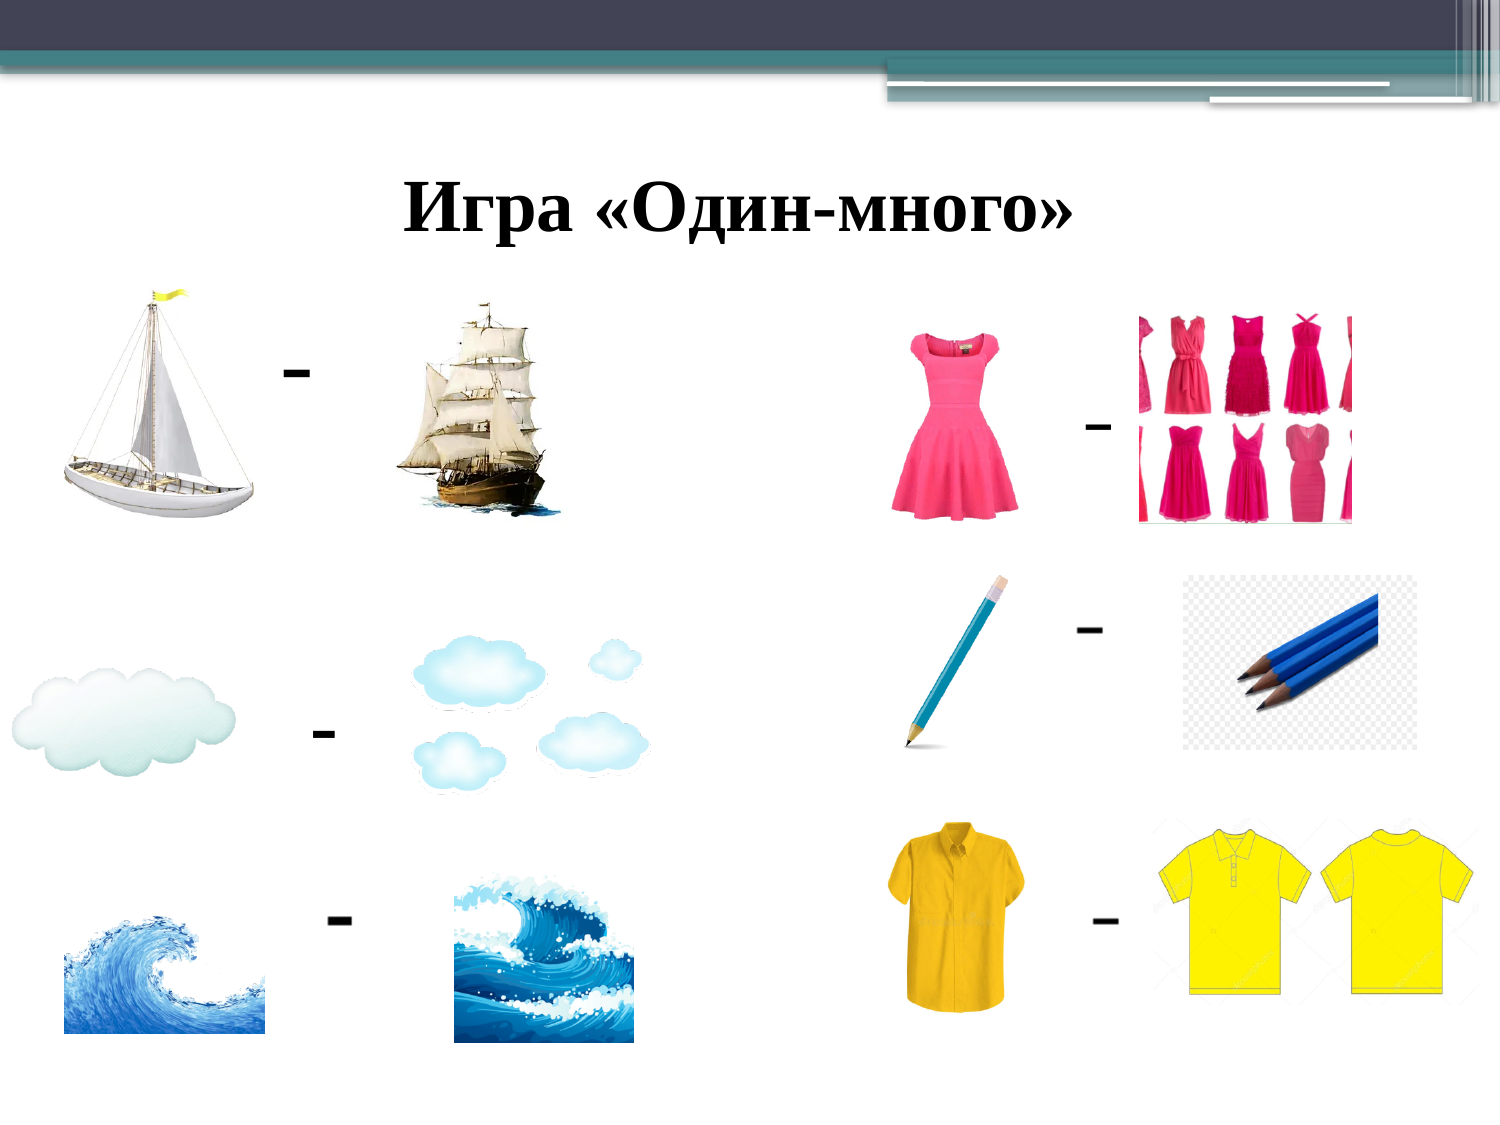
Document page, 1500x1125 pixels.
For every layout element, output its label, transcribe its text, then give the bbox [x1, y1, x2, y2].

picture [1011, 549, 1177, 714]
picture [1183, 575, 1417, 750]
title Игра «Один-много» [64, 113, 1415, 289]
picture [348, 278, 609, 539]
picture [856, 312, 1352, 525]
picture [454, 863, 634, 1024]
picture [866, 806, 1479, 1027]
picture [275, 834, 405, 1012]
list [64, 289, 255, 518]
picture [903, 575, 1008, 750]
text_box - [295, 663, 354, 779]
picture [407, 633, 654, 799]
picture [64, 833, 265, 1034]
picture [454, 1003, 634, 1043]
picture [0, 644, 265, 799]
text_box - [265, 289, 341, 425]
